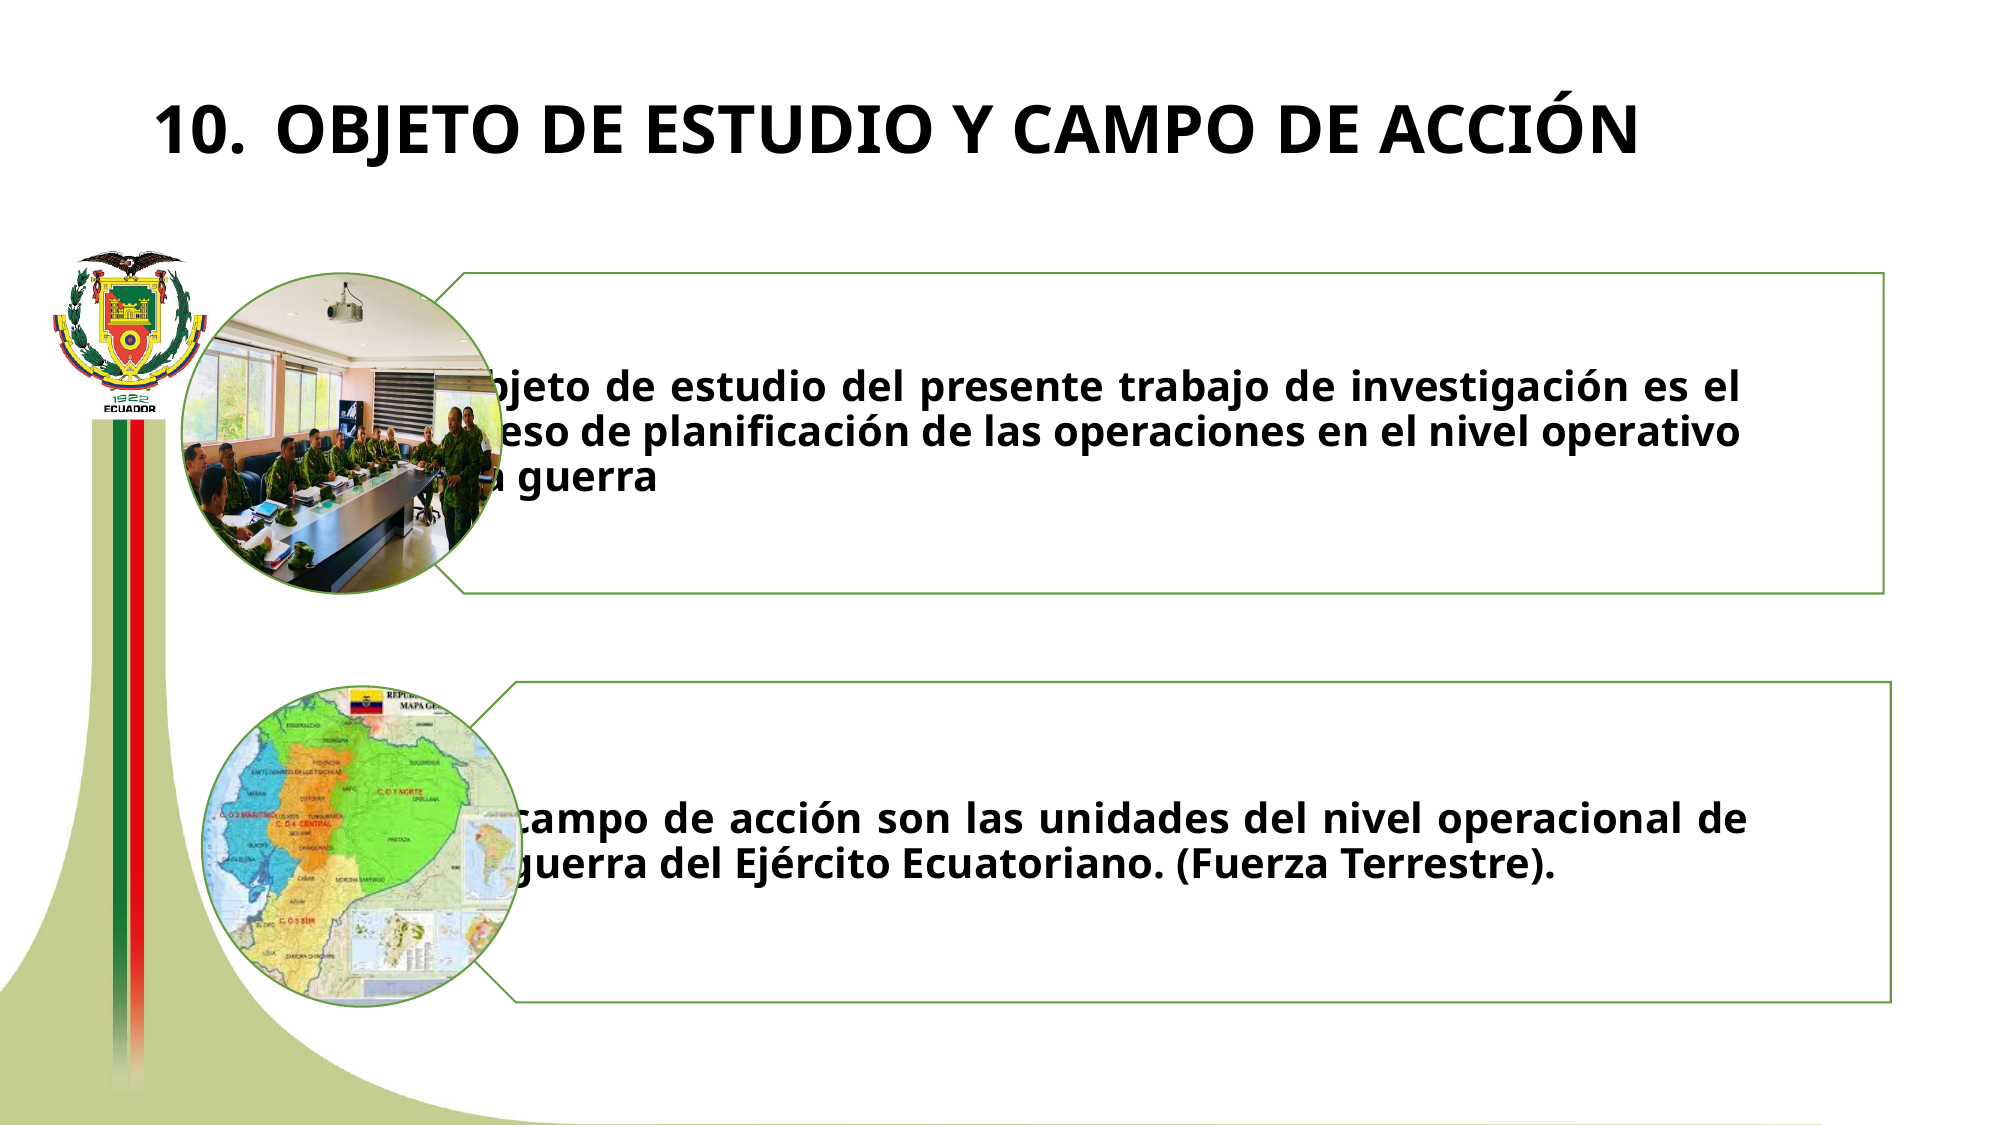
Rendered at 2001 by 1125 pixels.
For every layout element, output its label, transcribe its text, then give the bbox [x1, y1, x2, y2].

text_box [33, 273, 1928, 1007]
title OBJETO DE ESTUDIO Y CAMPO DE ACCIÓN [137, 59, 1863, 273]
picture [0, 0, 2001, 1125]
